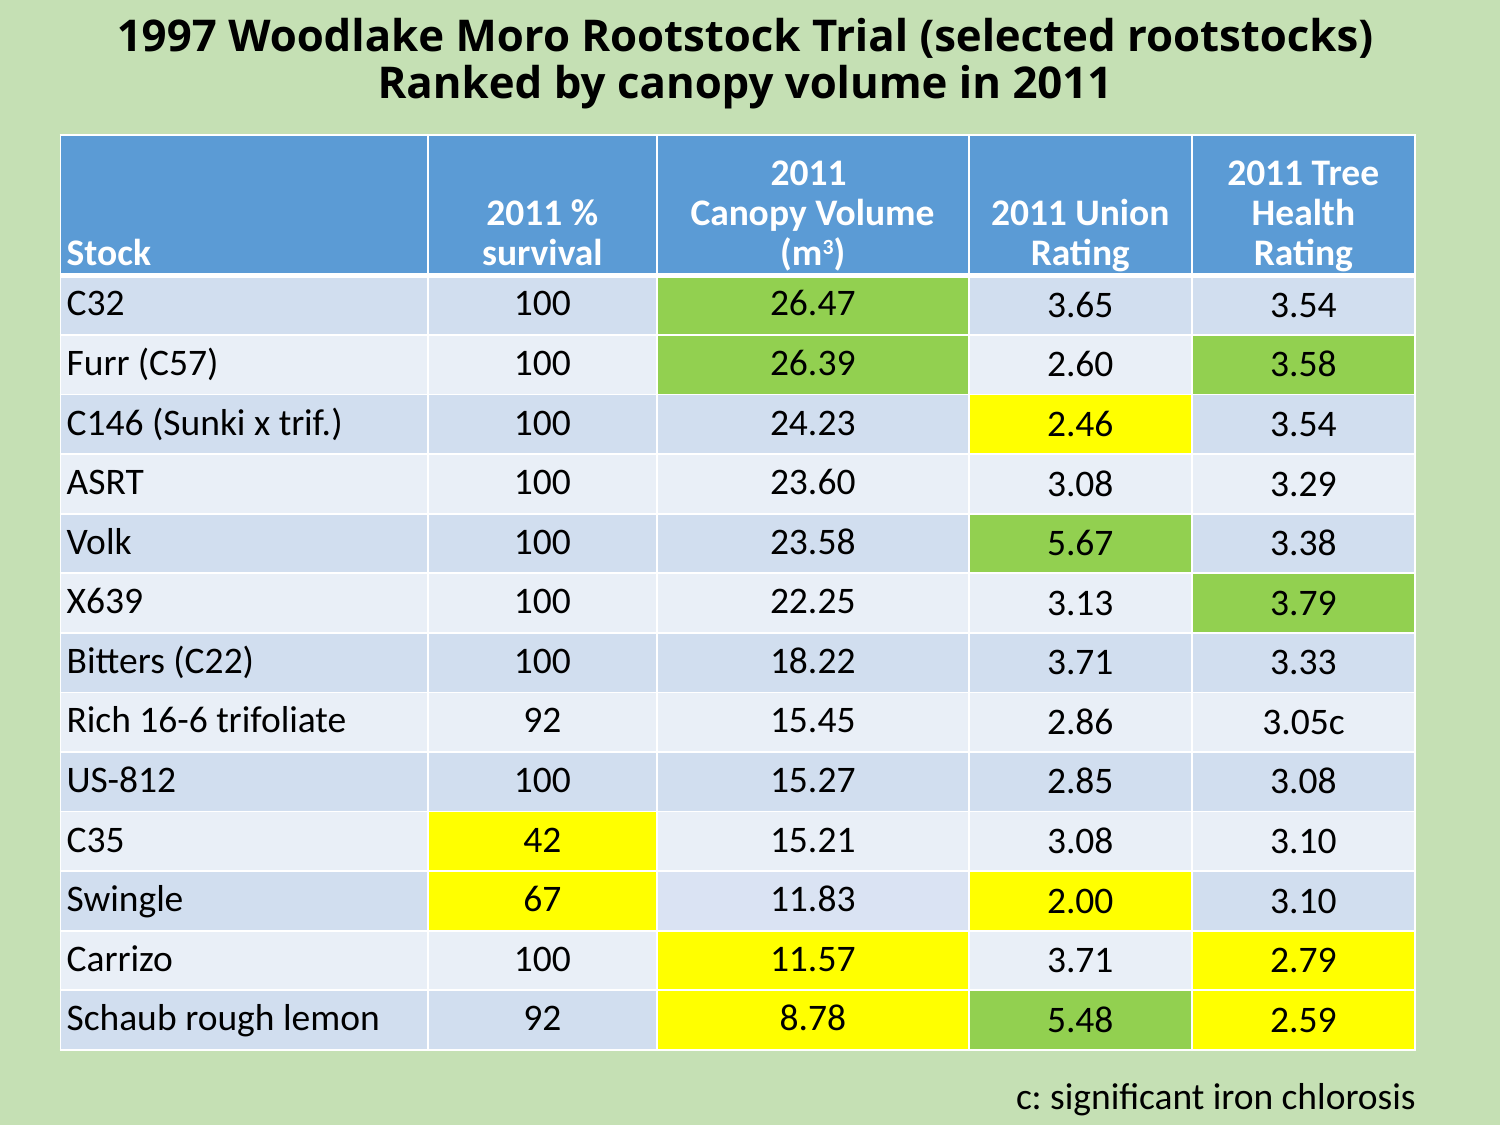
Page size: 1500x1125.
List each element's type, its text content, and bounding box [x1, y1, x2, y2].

table_cell 2.86 [970, 693, 1191, 751]
table_cell 5.48 [970, 991, 1191, 1049]
table_header Stock [61, 136, 427, 273]
table_cell 100 [429, 634, 656, 692]
table_cell 15.21 [658, 812, 968, 870]
table_cell C32 [61, 278, 427, 334]
table_cell 100 [429, 515, 656, 572]
table_cell C146 (Sunki x trif.) [61, 395, 427, 453]
table_cell 92 [429, 991, 656, 1049]
table_cell 3.08 [970, 455, 1191, 513]
table_cell 100 [429, 932, 656, 989]
table_cell Volk [61, 515, 427, 572]
table_cell 23.58 [658, 515, 968, 572]
title 1997 Woodlake Moro Rootstock Trial (selected rootstocks) Ranked by canopy volume in 2011 [98, 0, 1393, 122]
table_cell 100 [429, 395, 656, 453]
table_cell 2.00 [970, 872, 1191, 930]
table_cell 42 [429, 812, 656, 870]
table_cell 15.45 [658, 693, 968, 751]
table_cell 2.60 [970, 336, 1191, 394]
table_cell 100 [429, 574, 656, 632]
table_cell 3.10 [1193, 872, 1414, 930]
table_cell 67 [429, 872, 656, 930]
text_box c: significant iron chlorosis [1001, 1064, 1431, 1125]
table_cell ASRT [61, 455, 427, 513]
table_cell 3.08 [1193, 753, 1414, 811]
table_cell C35 [61, 812, 427, 870]
table_cell 100 [429, 336, 656, 394]
table_cell 18.22 [658, 634, 968, 692]
table_header 2011 Union Rating [970, 136, 1191, 273]
table_cell 100 [429, 278, 656, 334]
table_cell Rich 16-6 trifoliate [61, 693, 427, 751]
table_cell 3.13 [970, 574, 1191, 632]
table_cell 2.85 [970, 753, 1191, 811]
table_cell 24.23 [658, 395, 968, 453]
table_cell Bitters (C22) [61, 634, 427, 692]
table_cell X639 [61, 574, 427, 632]
table_cell 3.71 [970, 634, 1191, 692]
table_cell 3.54 [1193, 278, 1414, 334]
table_cell 3.71 [970, 932, 1191, 989]
table_cell 23.60 [658, 455, 968, 513]
table_cell 3.05c [1193, 693, 1414, 751]
table_cell 3.65 [970, 278, 1191, 334]
table_cell 2.46 [970, 395, 1191, 453]
table_cell 3.33 [1193, 634, 1414, 692]
table_cell 3.58 [1193, 336, 1414, 394]
table_cell 100 [429, 753, 656, 811]
table_cell 15.27 [658, 753, 968, 811]
table_cell 3.79 [1193, 574, 1414, 632]
table_cell 3.29 [1193, 455, 1414, 513]
table_cell 11.83 [658, 872, 968, 930]
table_cell US-812 [61, 753, 427, 811]
table_cell Carrizo [61, 932, 427, 989]
table_header 2011 % survival [429, 136, 656, 273]
table_cell 3.08 [970, 812, 1191, 870]
table_header 2011 Tree Health Rating [1193, 136, 1414, 273]
table_cell 3.38 [1193, 515, 1414, 572]
table_cell 2.79 [1193, 932, 1414, 989]
table_cell 11.57 [658, 932, 968, 989]
table_cell 3.10 [1193, 812, 1414, 870]
table_header 2011 Canopy Volume (m3) [658, 136, 968, 273]
table_cell 26.39 [658, 336, 968, 394]
table_cell 100 [429, 455, 656, 513]
table_cell 8.78 [658, 991, 968, 1049]
table_cell 22.25 [658, 574, 968, 632]
table_cell Schaub rough lemon [61, 991, 427, 1049]
table_cell 3.54 [1193, 395, 1414, 453]
table_cell Furr (C57) [61, 336, 427, 394]
table_cell Swingle [61, 872, 427, 930]
table_cell 92 [429, 693, 656, 751]
table_cell 2.59 [1193, 991, 1414, 1049]
table_cell 26.47 [658, 278, 968, 334]
table_cell 5.67 [970, 515, 1191, 572]
